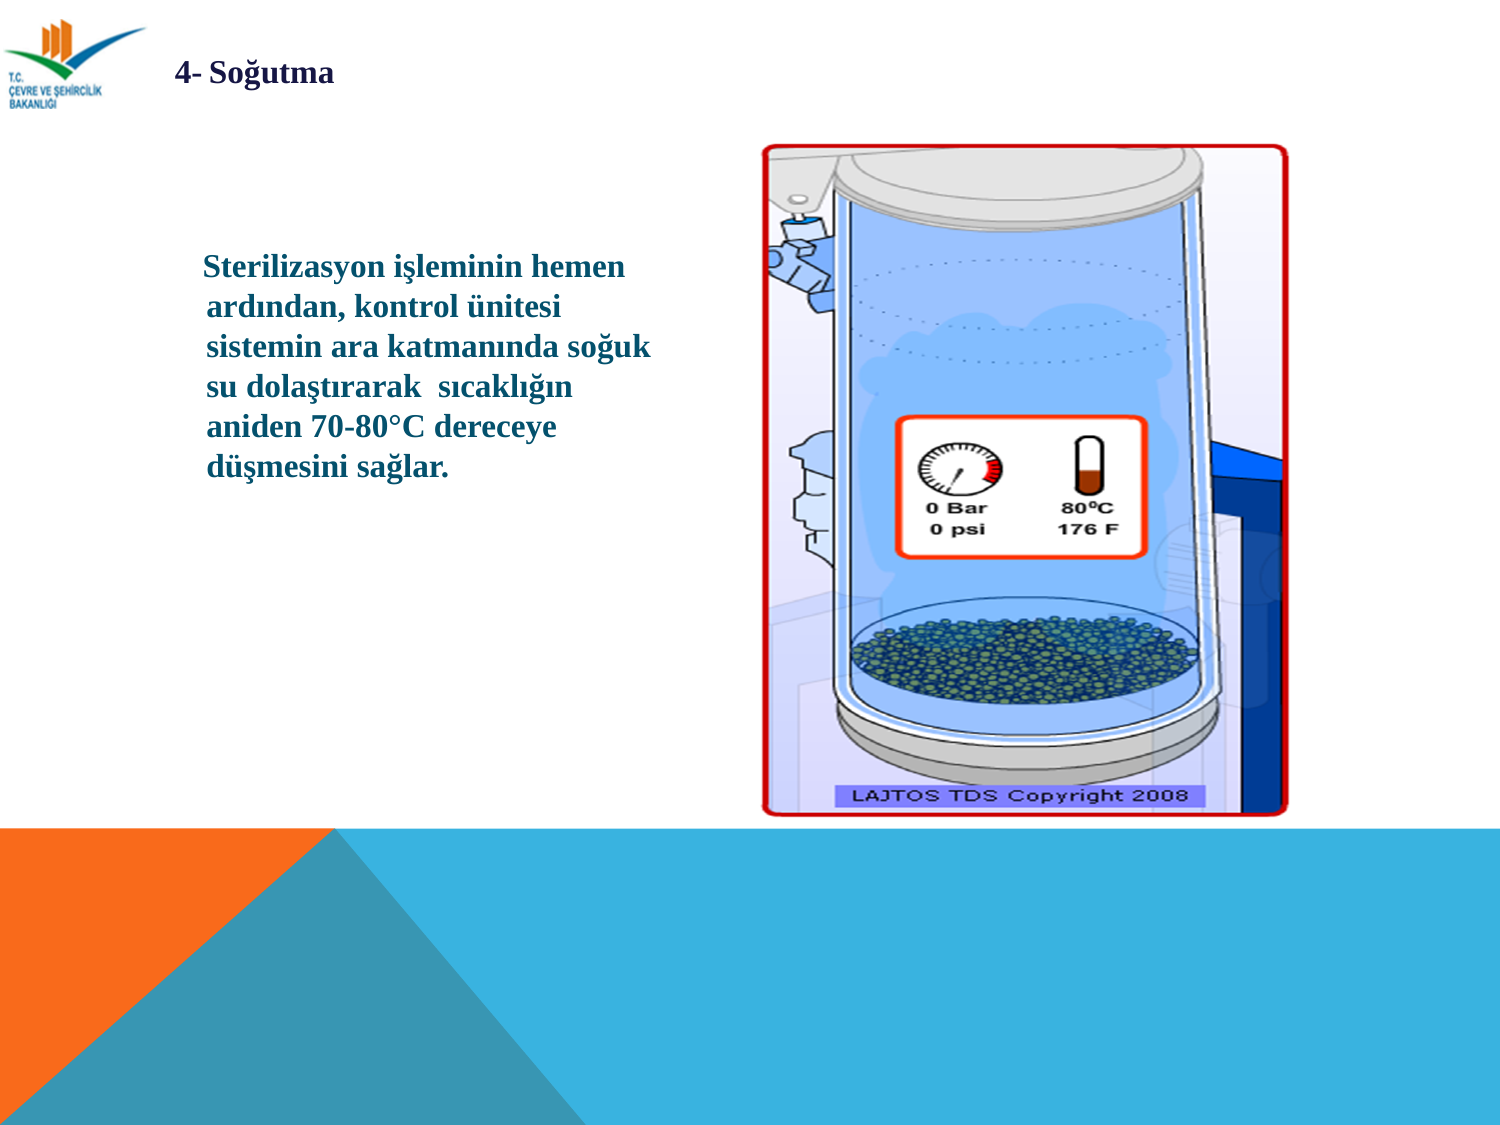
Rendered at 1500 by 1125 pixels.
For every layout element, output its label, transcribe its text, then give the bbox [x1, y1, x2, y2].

picture [3, 18, 149, 109]
picture [749, 136, 1302, 823]
title 4- Soğutma [135, 60, 1369, 150]
list Sterilizasyon işleminin hemen ardından, kontrol ünitesi sistemin ara katmanında soğuk su dolaştırarak sıcaklığın aniden 70-80°C dereceye düşmesini sağlar. [135, 180, 668, 768]
